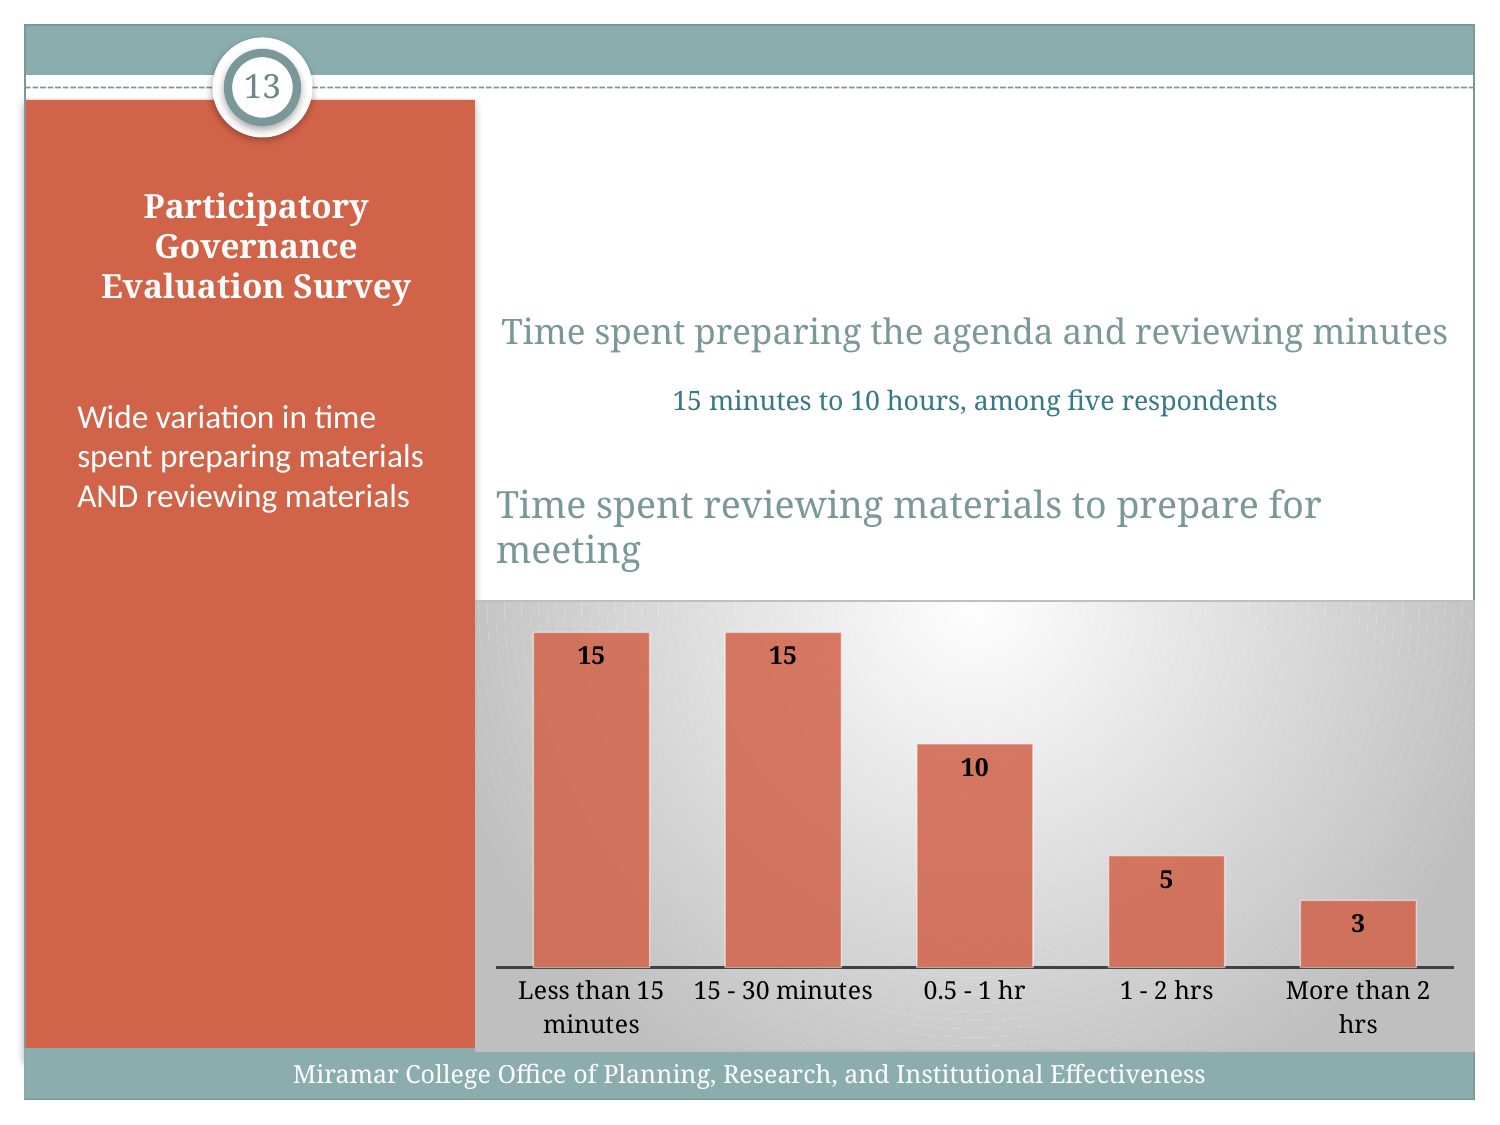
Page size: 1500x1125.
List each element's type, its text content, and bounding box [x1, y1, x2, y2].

text_box Time spent reviewing materials to prepare for meeting [481, 512, 1469, 579]
footer Miramar College Office of Planning, Research, and Institutional Effectiveness [24, 1051, 1475, 1112]
chart [474, 600, 1476, 1052]
slide_number 13 [225, 51, 300, 124]
title Participatory Governance Evaluation Survey [62, 149, 450, 313]
text_box Time spent preparing the agenda and reviewing minutes 15 minutes to 10 hours, among five respondents [481, 287, 1469, 438]
list Wide variation in time spent preparing materials AND reviewing materials [62, 387, 450, 1005]
